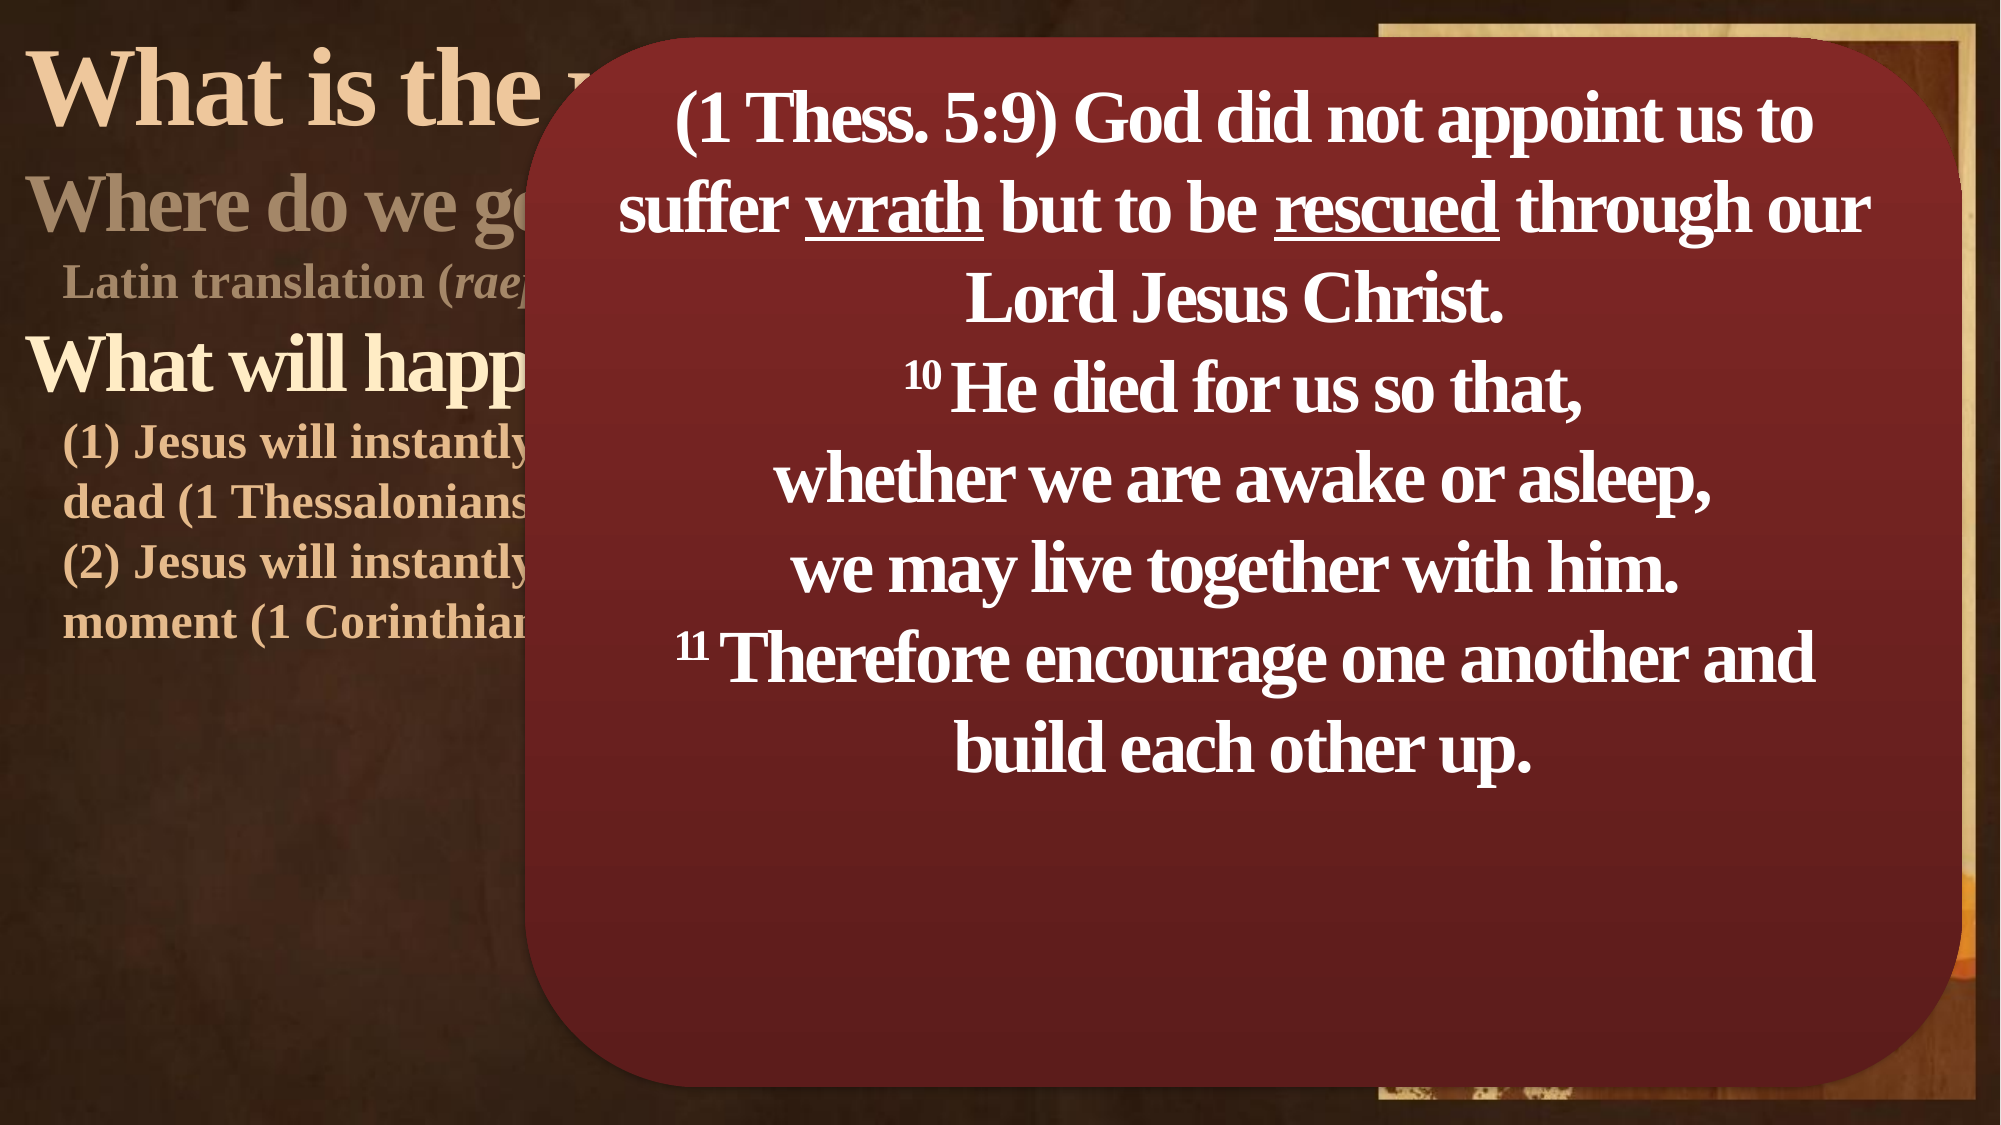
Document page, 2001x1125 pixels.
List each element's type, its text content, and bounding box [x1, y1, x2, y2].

text_box What is the rescue? Where do we get this term? Latin translation (raeptius, 1 Thessalonians 4:17). What will happen? (1) Jesus will instantly rescue all Christians—both alive and dead (1 Thessalonians 4:13-5:11). (2) Jesus will instantly give us resurrected bodies at this moment (1 Corinthians 15:51-53). [9, 5, 1373, 656]
text_box (1 Thess. 5:9) God did not appoint us to suffer wrath but to be rescued through our Lord Jesus Christ. 10 He died for us so that, whether we are awake or asleep, we may live together with him. 11 Therefore encourage one another and build each other up. [522, 35, 1965, 1090]
picture [0, 0, 2001, 1125]
